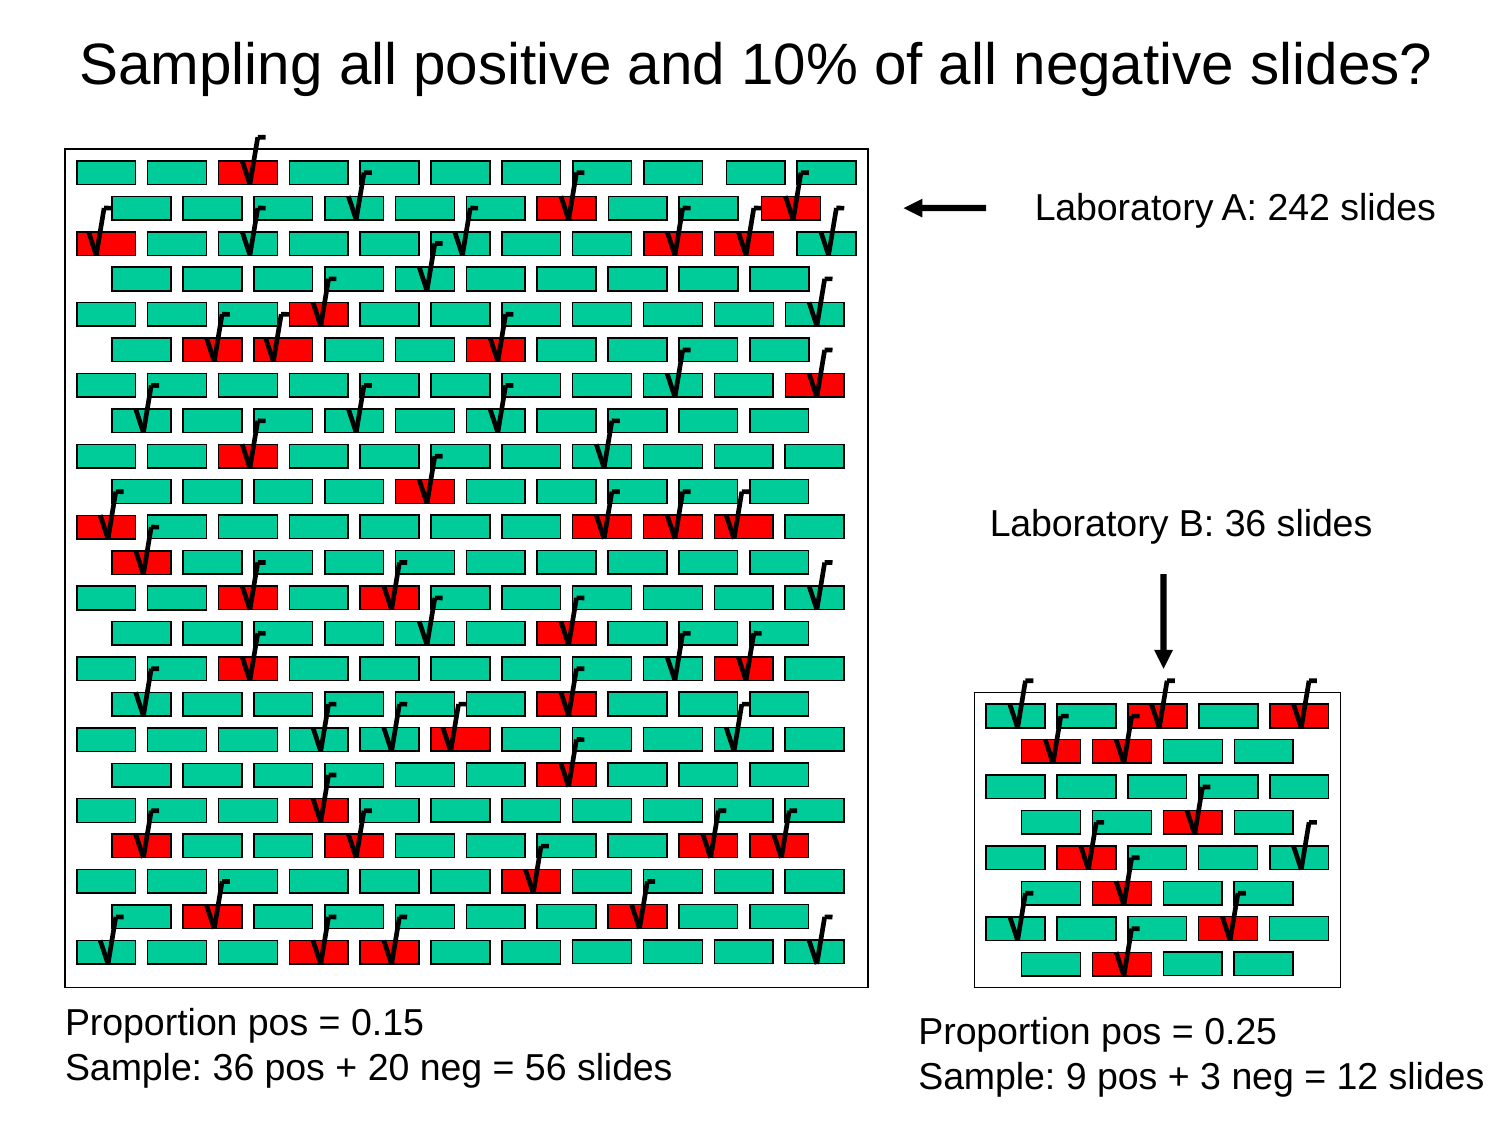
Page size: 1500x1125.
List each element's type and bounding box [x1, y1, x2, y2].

text_box [903, 201, 987, 215]
text_box [903, 999, 1500, 1105]
text_box [1020, 175, 1452, 236]
text_box [1157, 574, 1170, 669]
text_box [64, 136, 869, 988]
text_box [975, 491, 1388, 552]
text_box [974, 680, 1341, 988]
text_box [65, 19, 1450, 104]
text_box [50, 990, 688, 1096]
